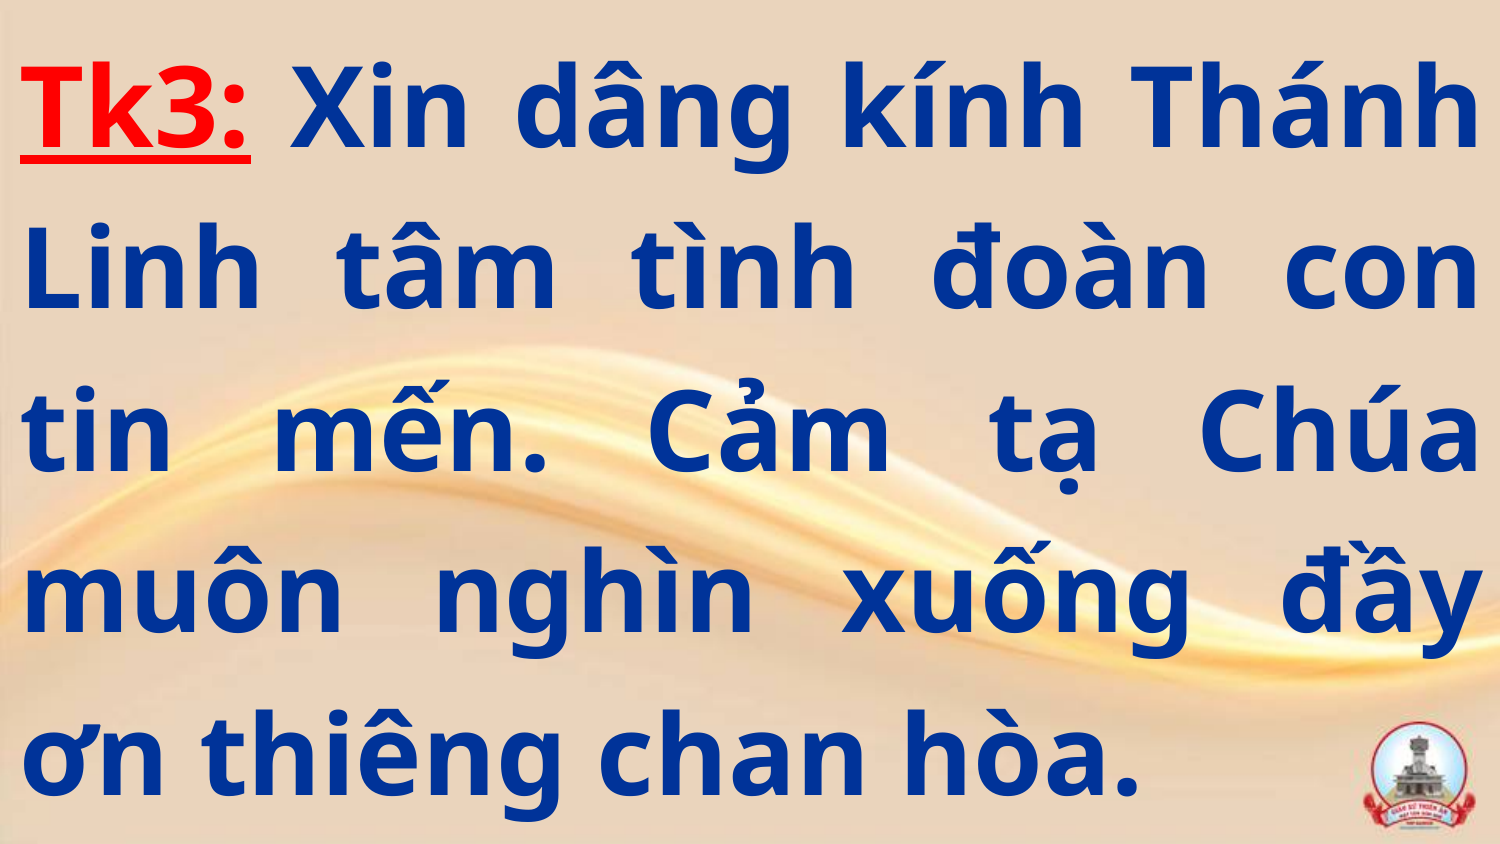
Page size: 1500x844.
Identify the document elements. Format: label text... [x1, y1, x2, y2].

list Tk3: Xin dâng kính Thánh Linh tâm tình đoàn con tin mến. Cảm tạ Chúa muôn nghìn xuống đầy ơn thiêng chan hòa. [0, 0, 1500, 844]
